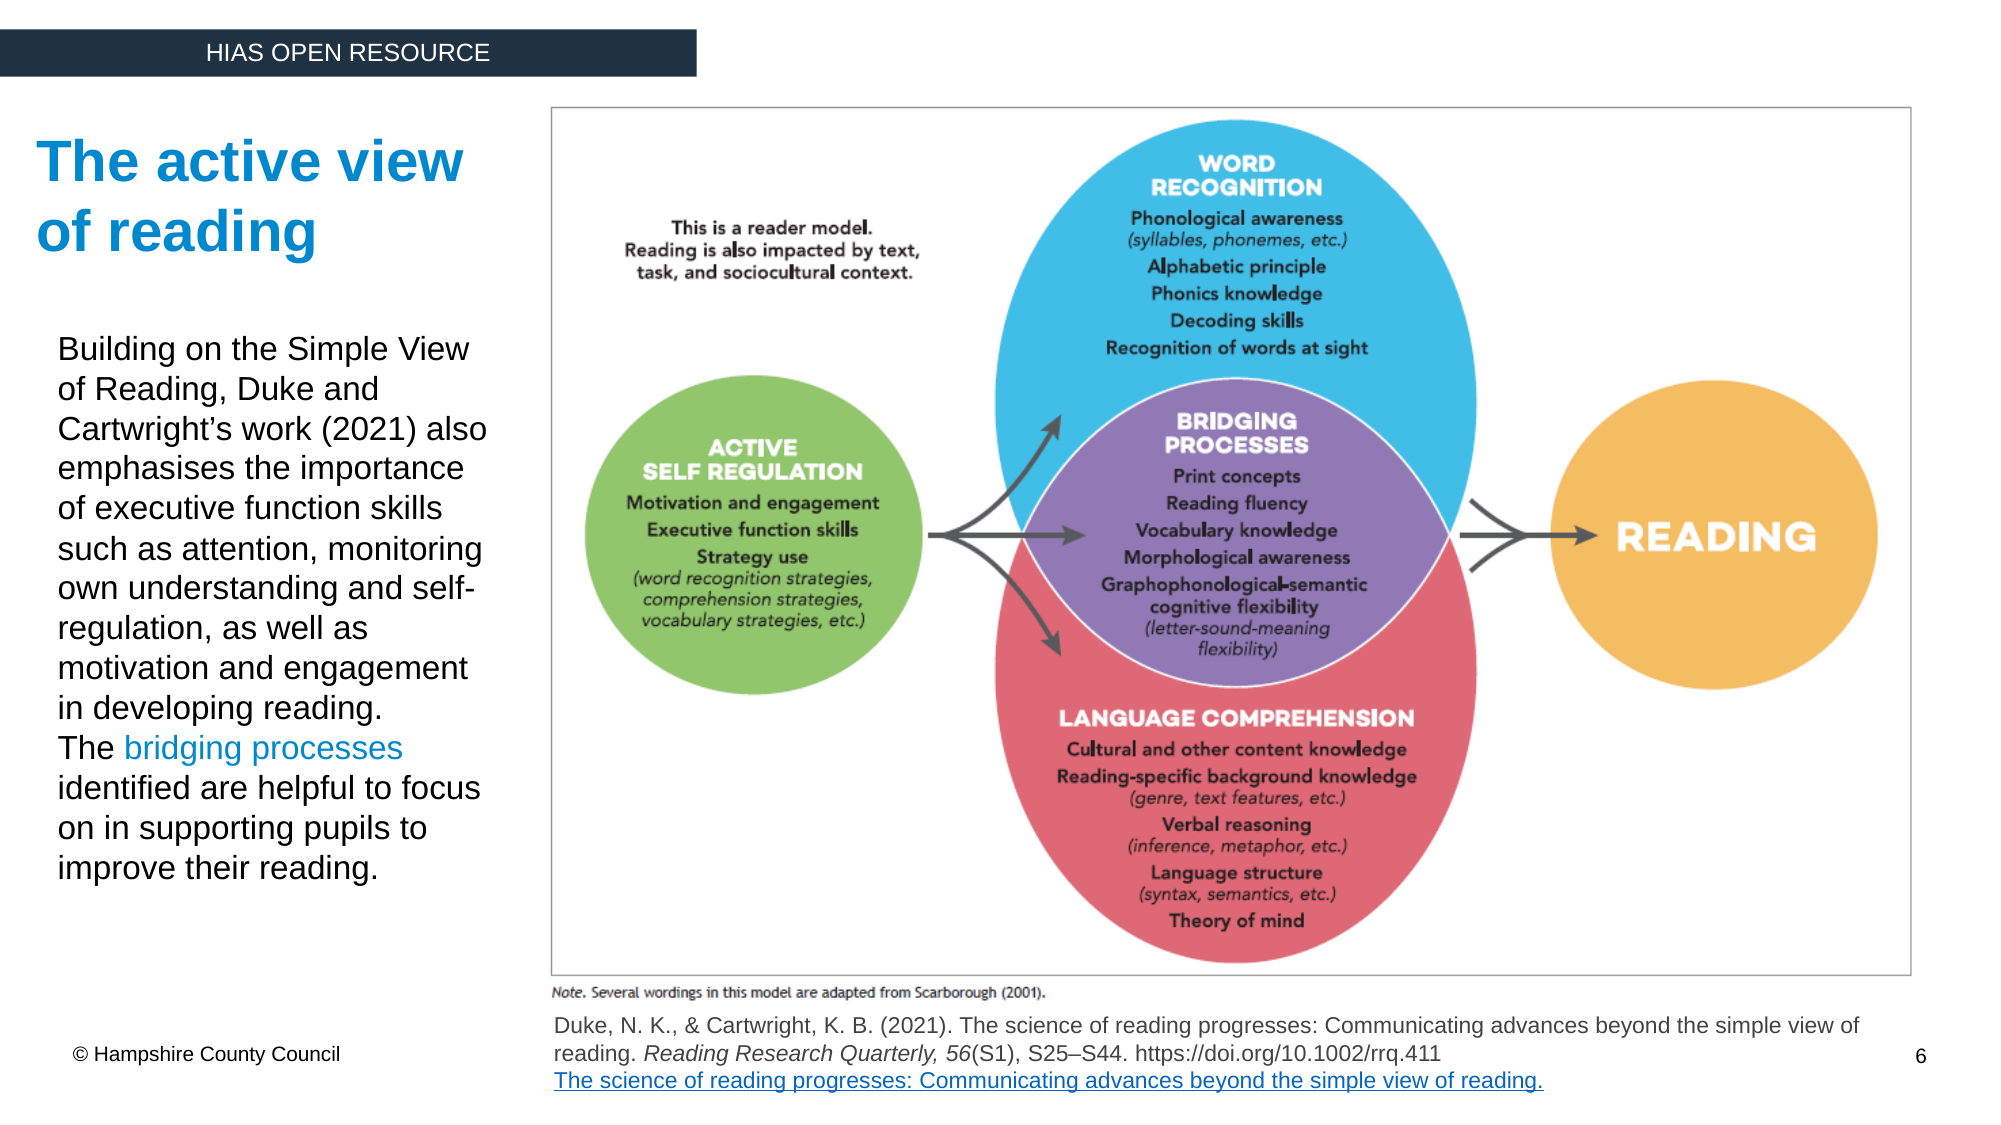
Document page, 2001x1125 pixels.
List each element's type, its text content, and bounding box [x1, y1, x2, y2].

text_box Duke, N. K., & Cartwright, K. B. (2021). The science of reading progresses: Communicating advances beyond the simple view of reading. Reading Research Quarterly, 56(S1), S25–S44. https://doi.org/10.1002/rrq.411 The science of reading progresses: Communicating advances beyond the simple view of reading. [539, 1025, 1893, 1101]
text_box The active view of reading [21, 115, 493, 271]
picture [513, 100, 1943, 1025]
text_box Building on the Simple View of Reading, Duke and Cartwright’s work (2021) also emphasises the importance of executive function skills such as attention, monitoring own understanding and self-regulation, as well as motivation and engagement in developing reading. The bridging processes identified are helpful to focus on in supporting pupils to improve their reading. [42, 319, 513, 894]
